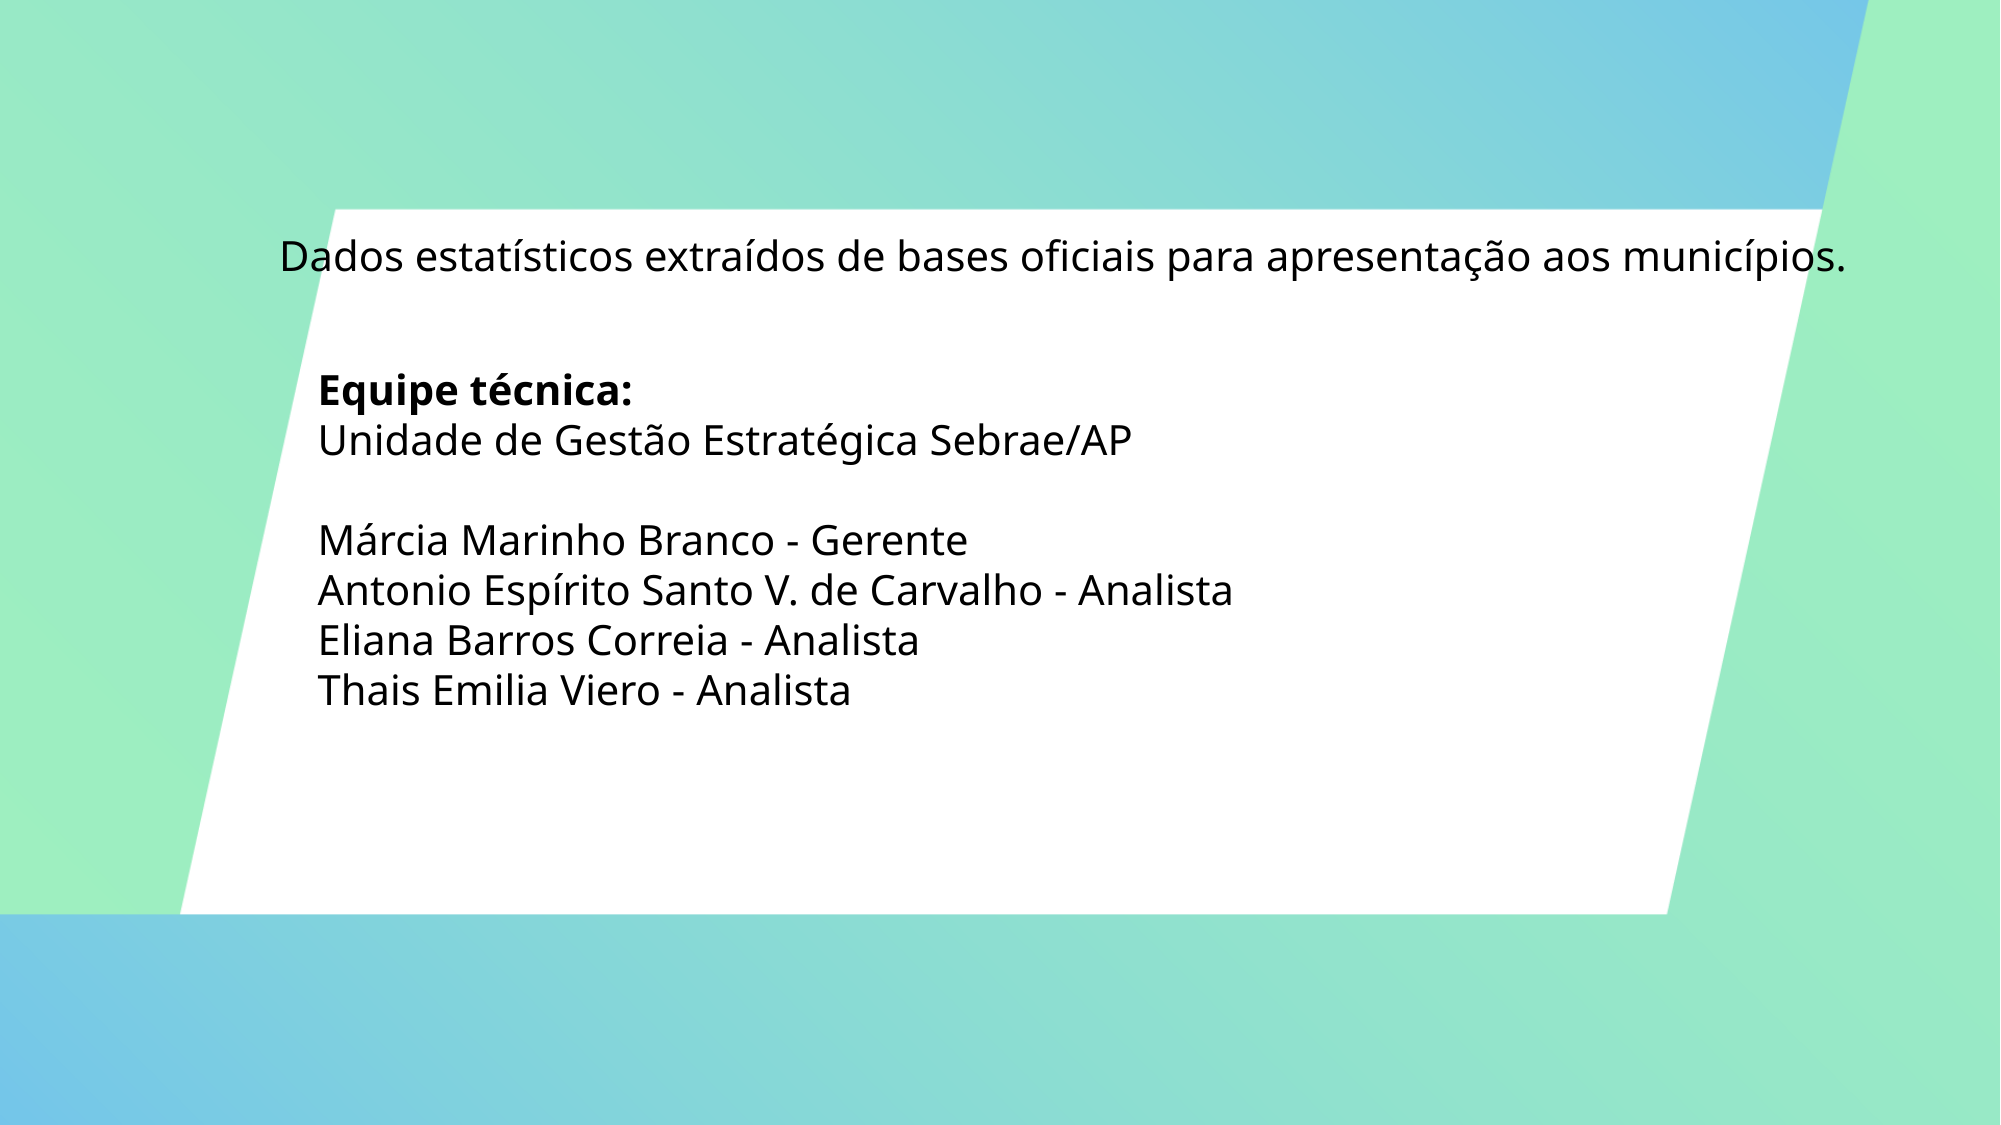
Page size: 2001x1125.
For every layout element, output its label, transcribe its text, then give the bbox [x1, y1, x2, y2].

picture [0, 0, 2000, 1125]
text_box Equipe técnica: Unidade de Gestão Estratégica Sebrae/AP Márcia Marinho Branco - Gerente Antonio Espírito Santo V. de Carvalho - Analista Eliana Barros Correia - Analista Thais Emilia Viero - Analista [302, 356, 1250, 772]
text_box Dados estatísticos extraídos de bases oficiais para apresentação aos municípios. [264, 222, 1873, 288]
